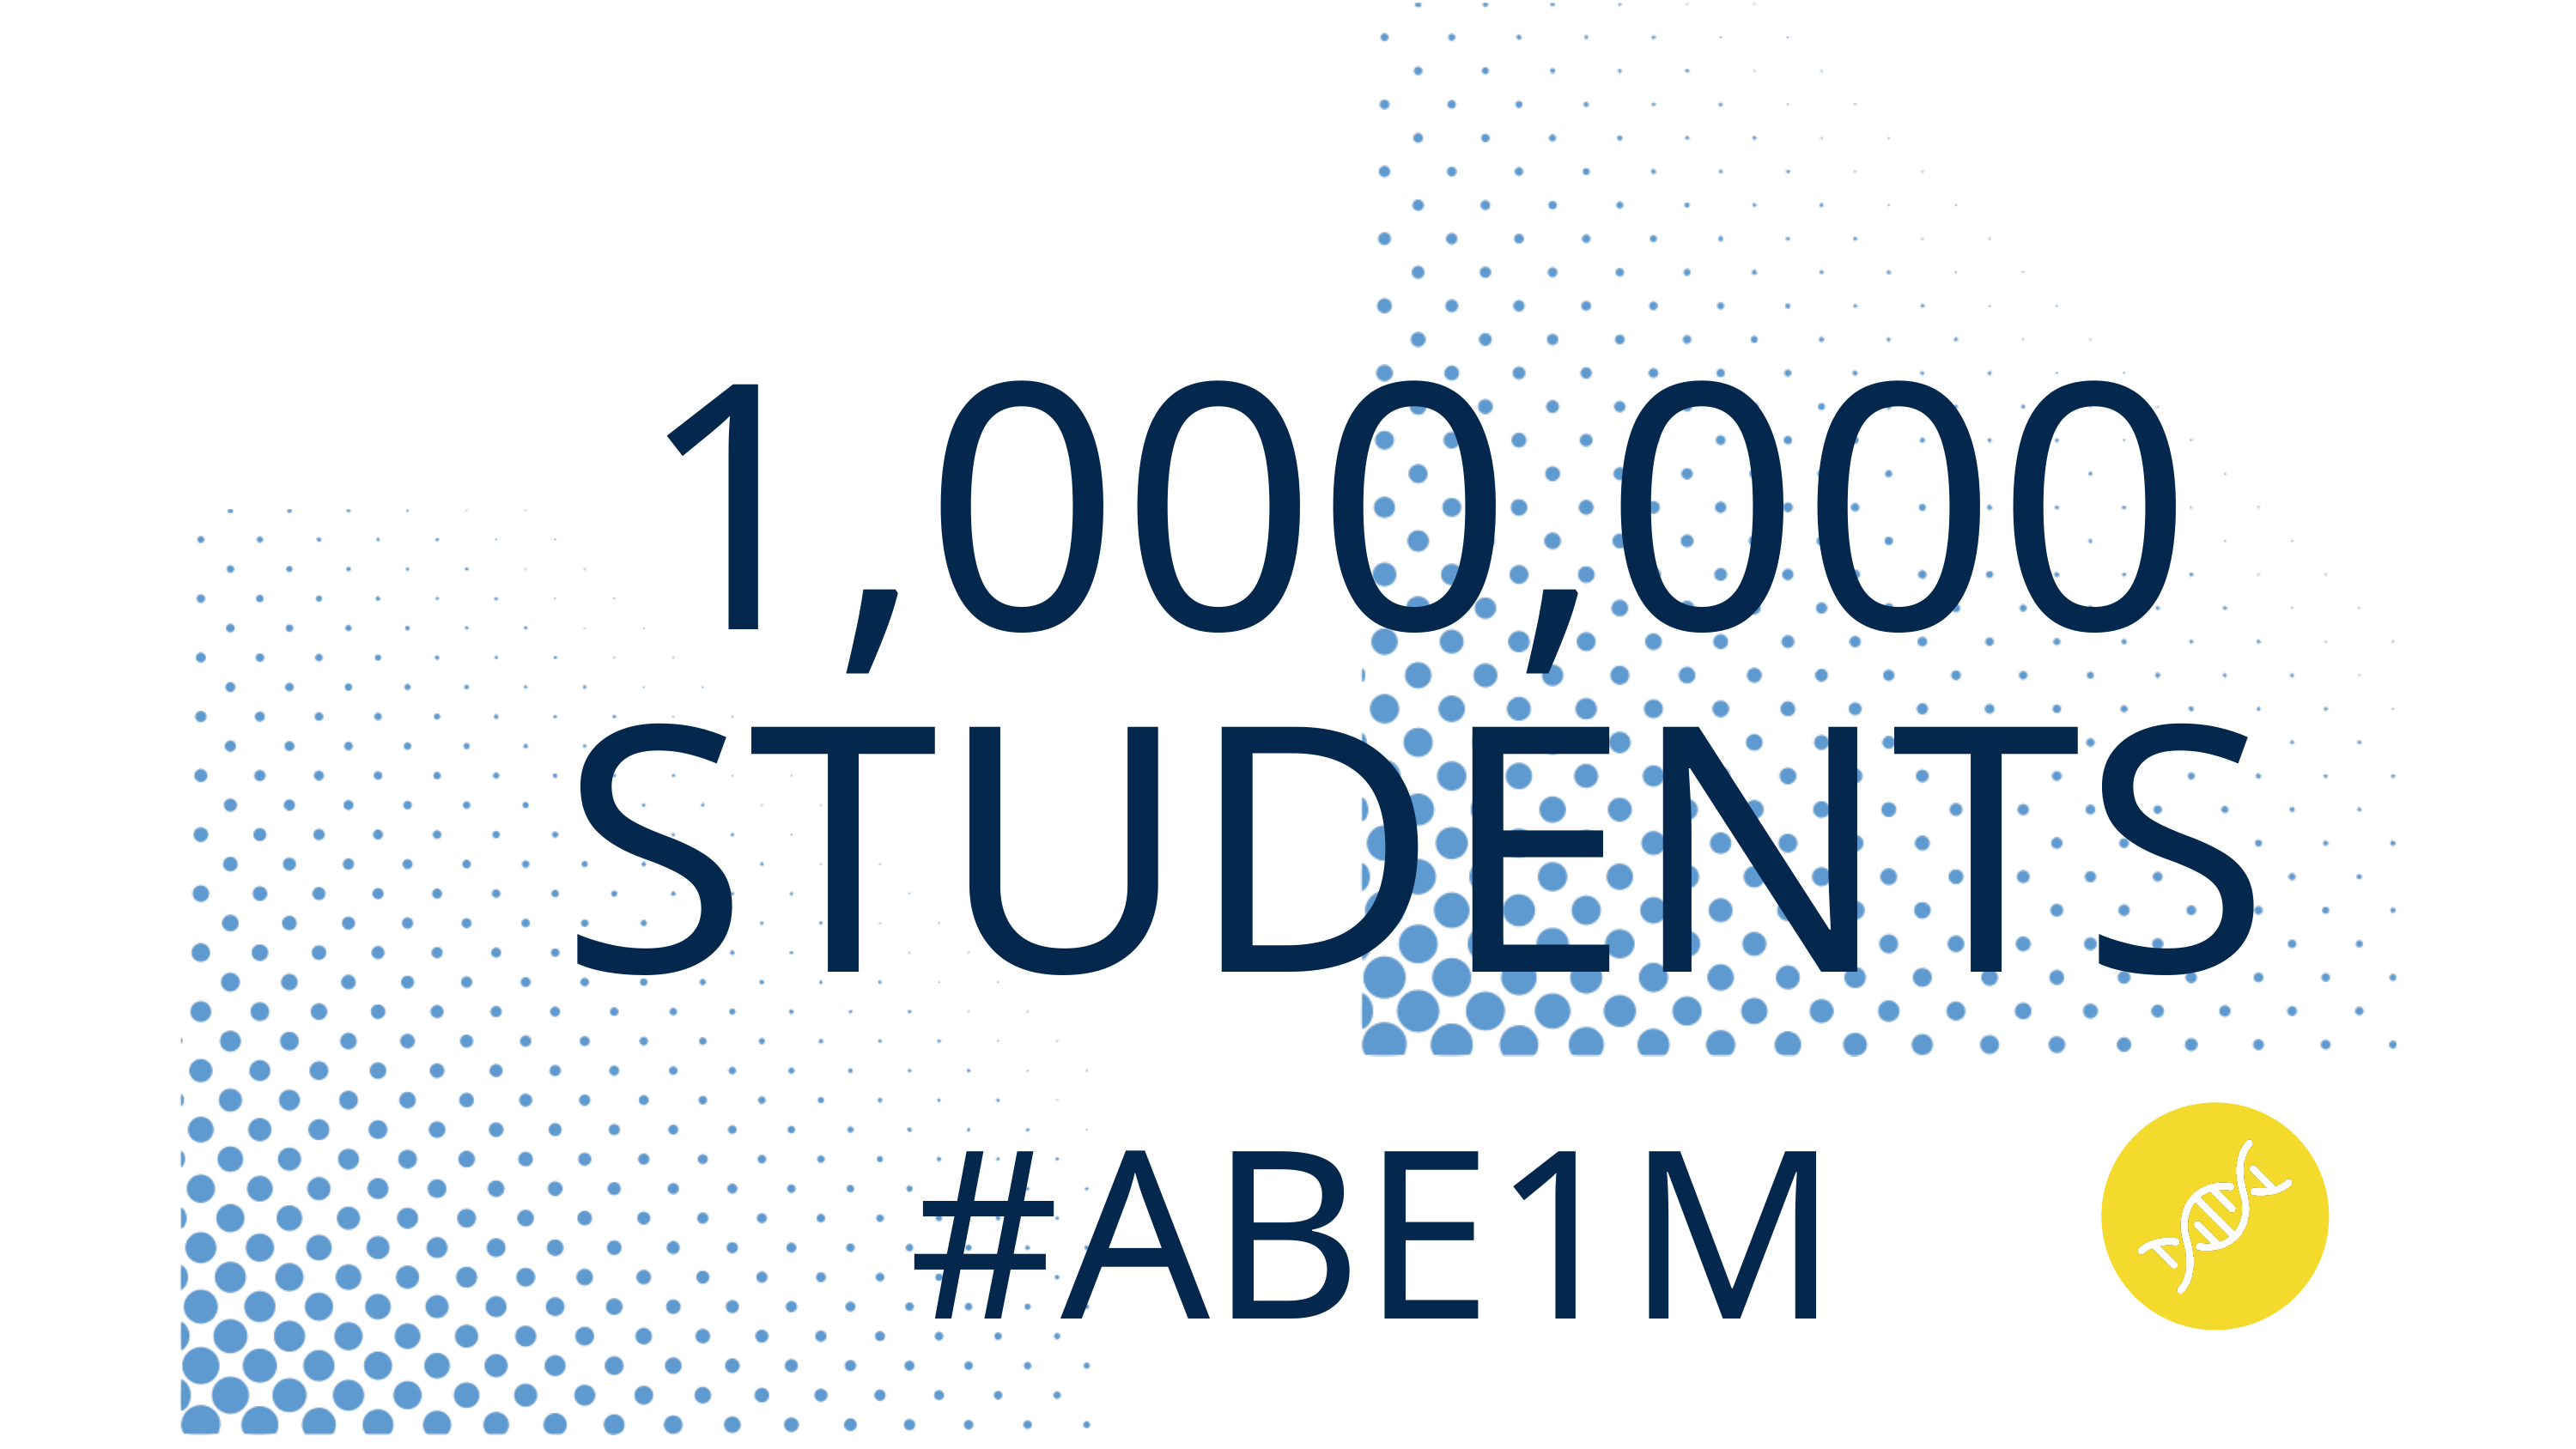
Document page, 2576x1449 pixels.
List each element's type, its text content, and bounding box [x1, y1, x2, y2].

text_box [179, 509, 1091, 1435]
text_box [2101, 1102, 2330, 1331]
text_box #ABE1M [870, 1037, 1879, 1366]
text_box [1359, 3, 2397, 1057]
text_box 1,000,000 STUDENTS [451, 355, 2379, 1041]
